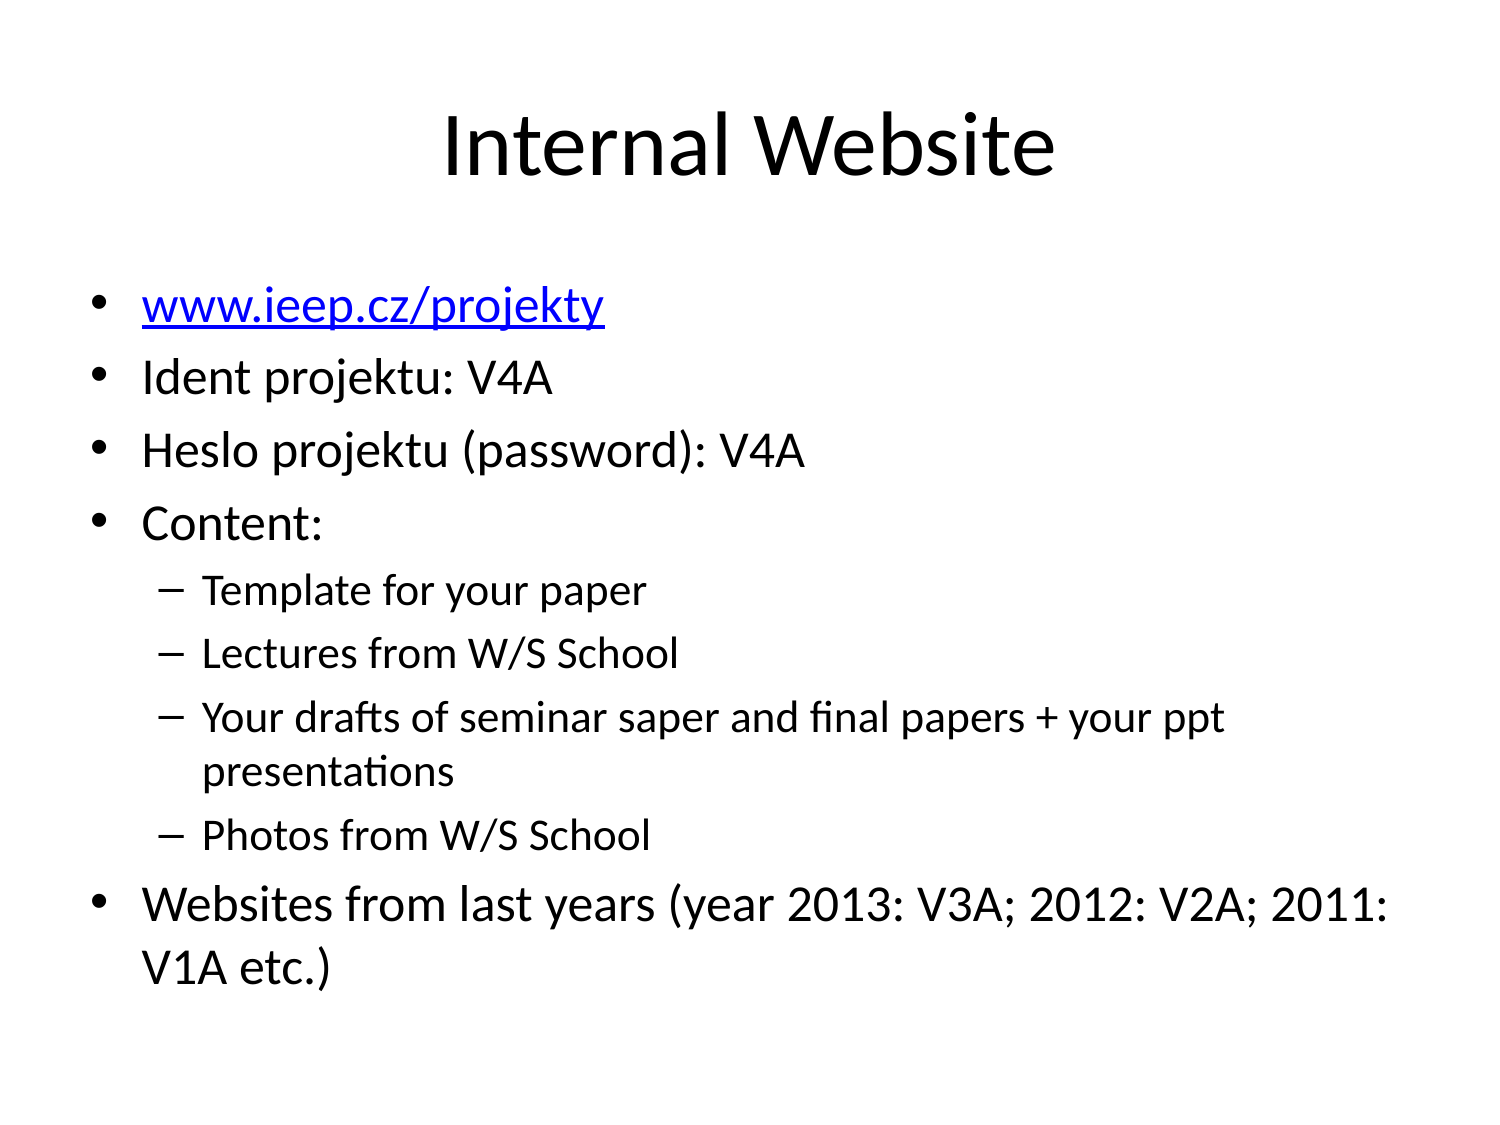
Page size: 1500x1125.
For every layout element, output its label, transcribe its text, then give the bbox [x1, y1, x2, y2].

list www.ieep.cz/projekty Ident projektu: V4A Heslo projektu (password): V4A Content: Template for your paper Lectures from W/S School Your drafts of seminar saper and final papers + your ppt presentations Photos from W/S School Websites from last years (year 2013: V3A; 2012: V2A; 2011: V1A etc.) [75, 262, 1425, 1005]
title Internal Website [75, 45, 1425, 233]
